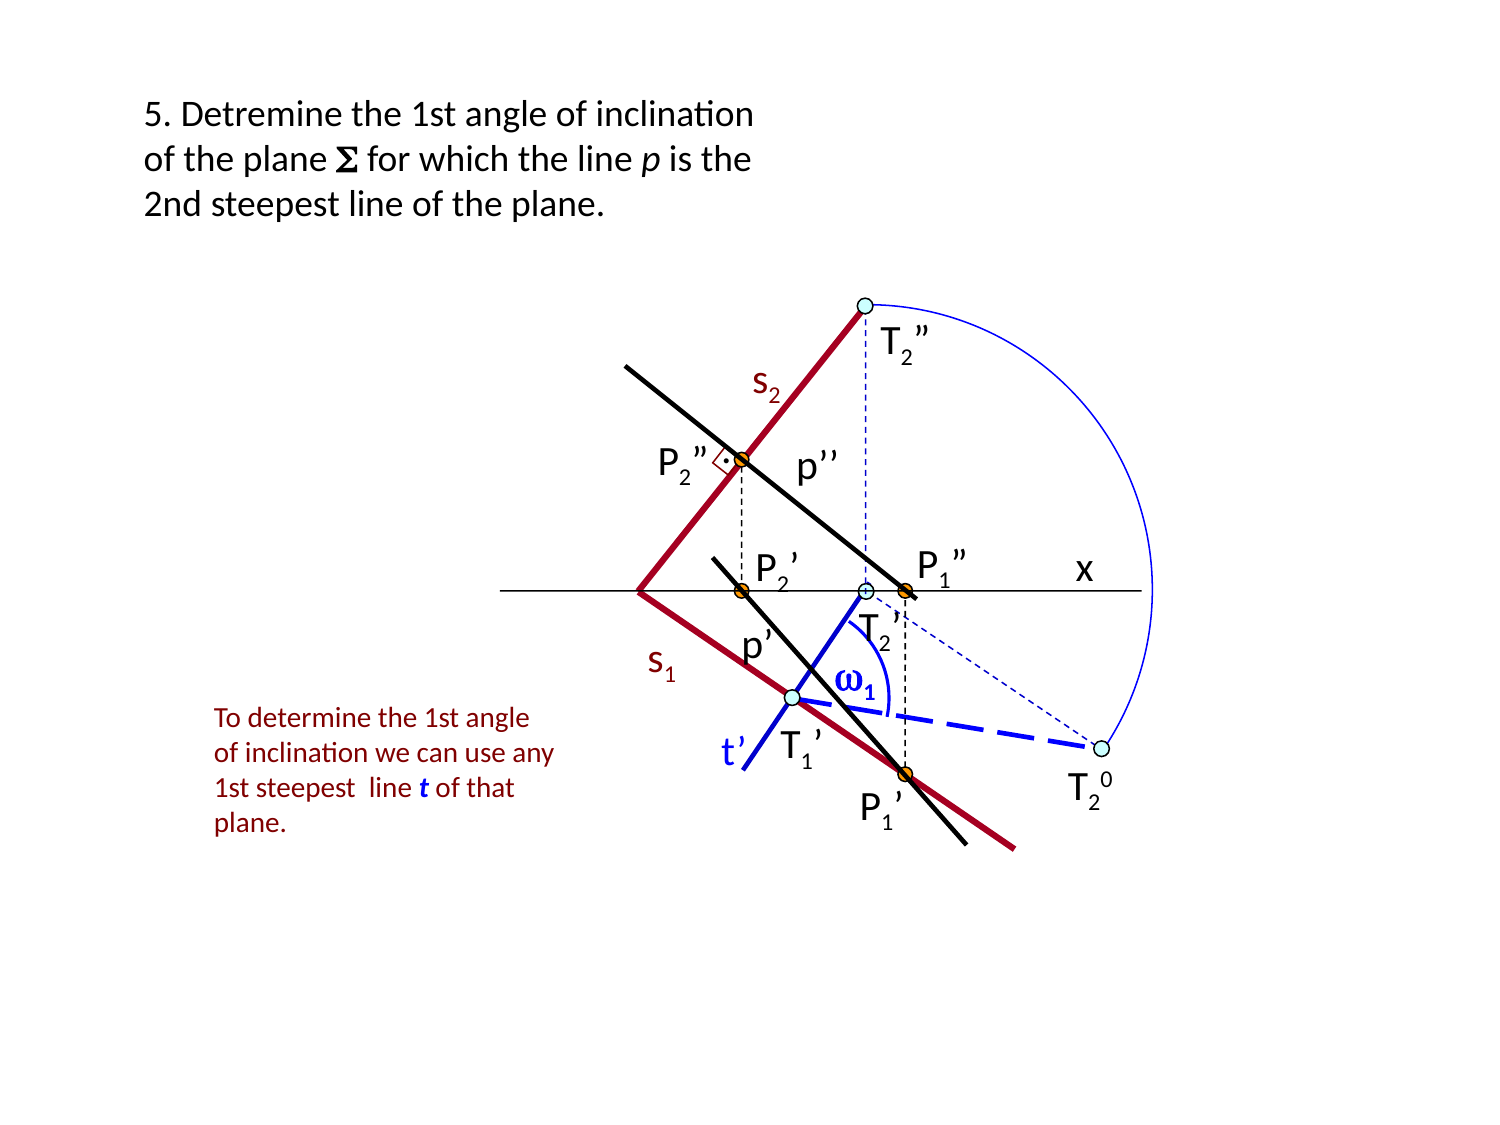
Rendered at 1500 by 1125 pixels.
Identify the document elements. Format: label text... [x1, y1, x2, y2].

text_box [963, 321, 1042, 364]
text_box To determine the 1st angle of inclination we can use any 1st steepest line t of that plane. [199, 691, 494, 846]
text_box [1146, 529, 1153, 650]
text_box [499, 365, 1142, 846]
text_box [637, 303, 851, 364]
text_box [857, 297, 959, 364]
text_box 5. Detremine the 1st angle of inclination of the plane  for which the line p is the 2nd steepest line of the plane. [128, 81, 796, 232]
